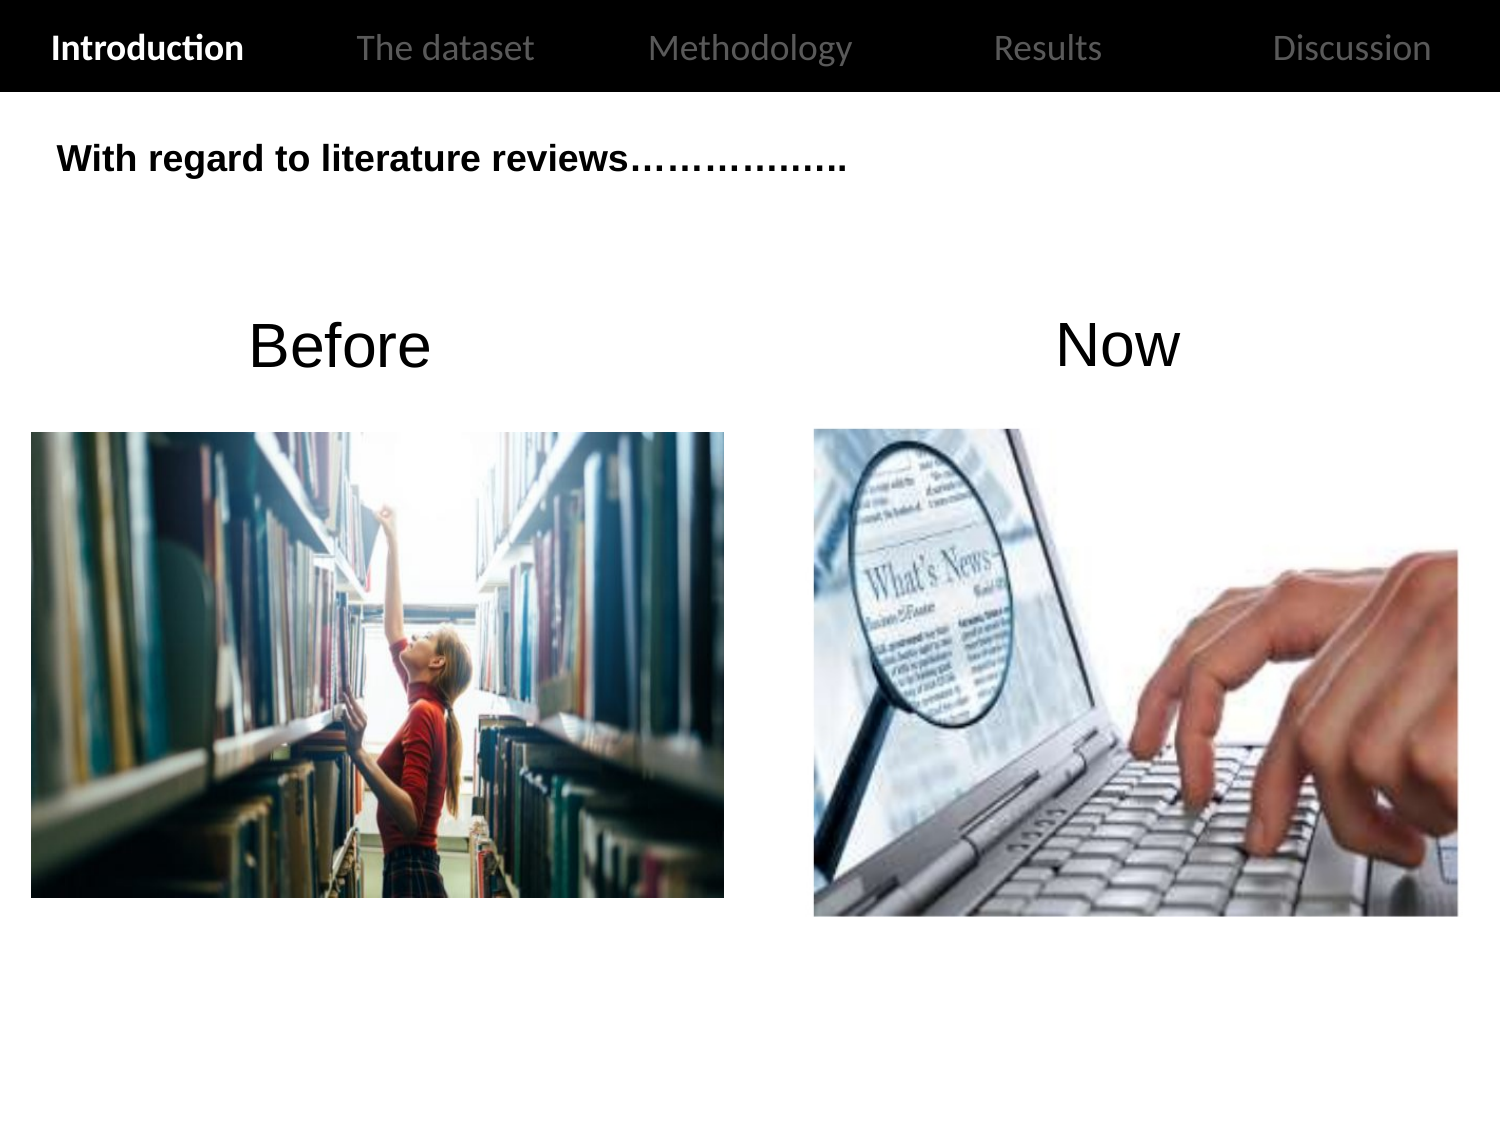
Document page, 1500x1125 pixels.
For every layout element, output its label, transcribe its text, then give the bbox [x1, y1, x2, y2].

text_box Before [92, 298, 590, 388]
text_box Discussion [1197, 0, 1500, 92]
text_box Now [869, 296, 1367, 387]
text_box Introduction [0, 0, 293, 92]
picture [31, 432, 724, 898]
picture [796, 412, 1469, 918]
text_box Results [895, 0, 1197, 92]
text_box With regard to literature reviews………….….. [41, 126, 864, 187]
text_box The dataset [293, 0, 594, 92]
text_box Methodology [594, 0, 895, 92]
